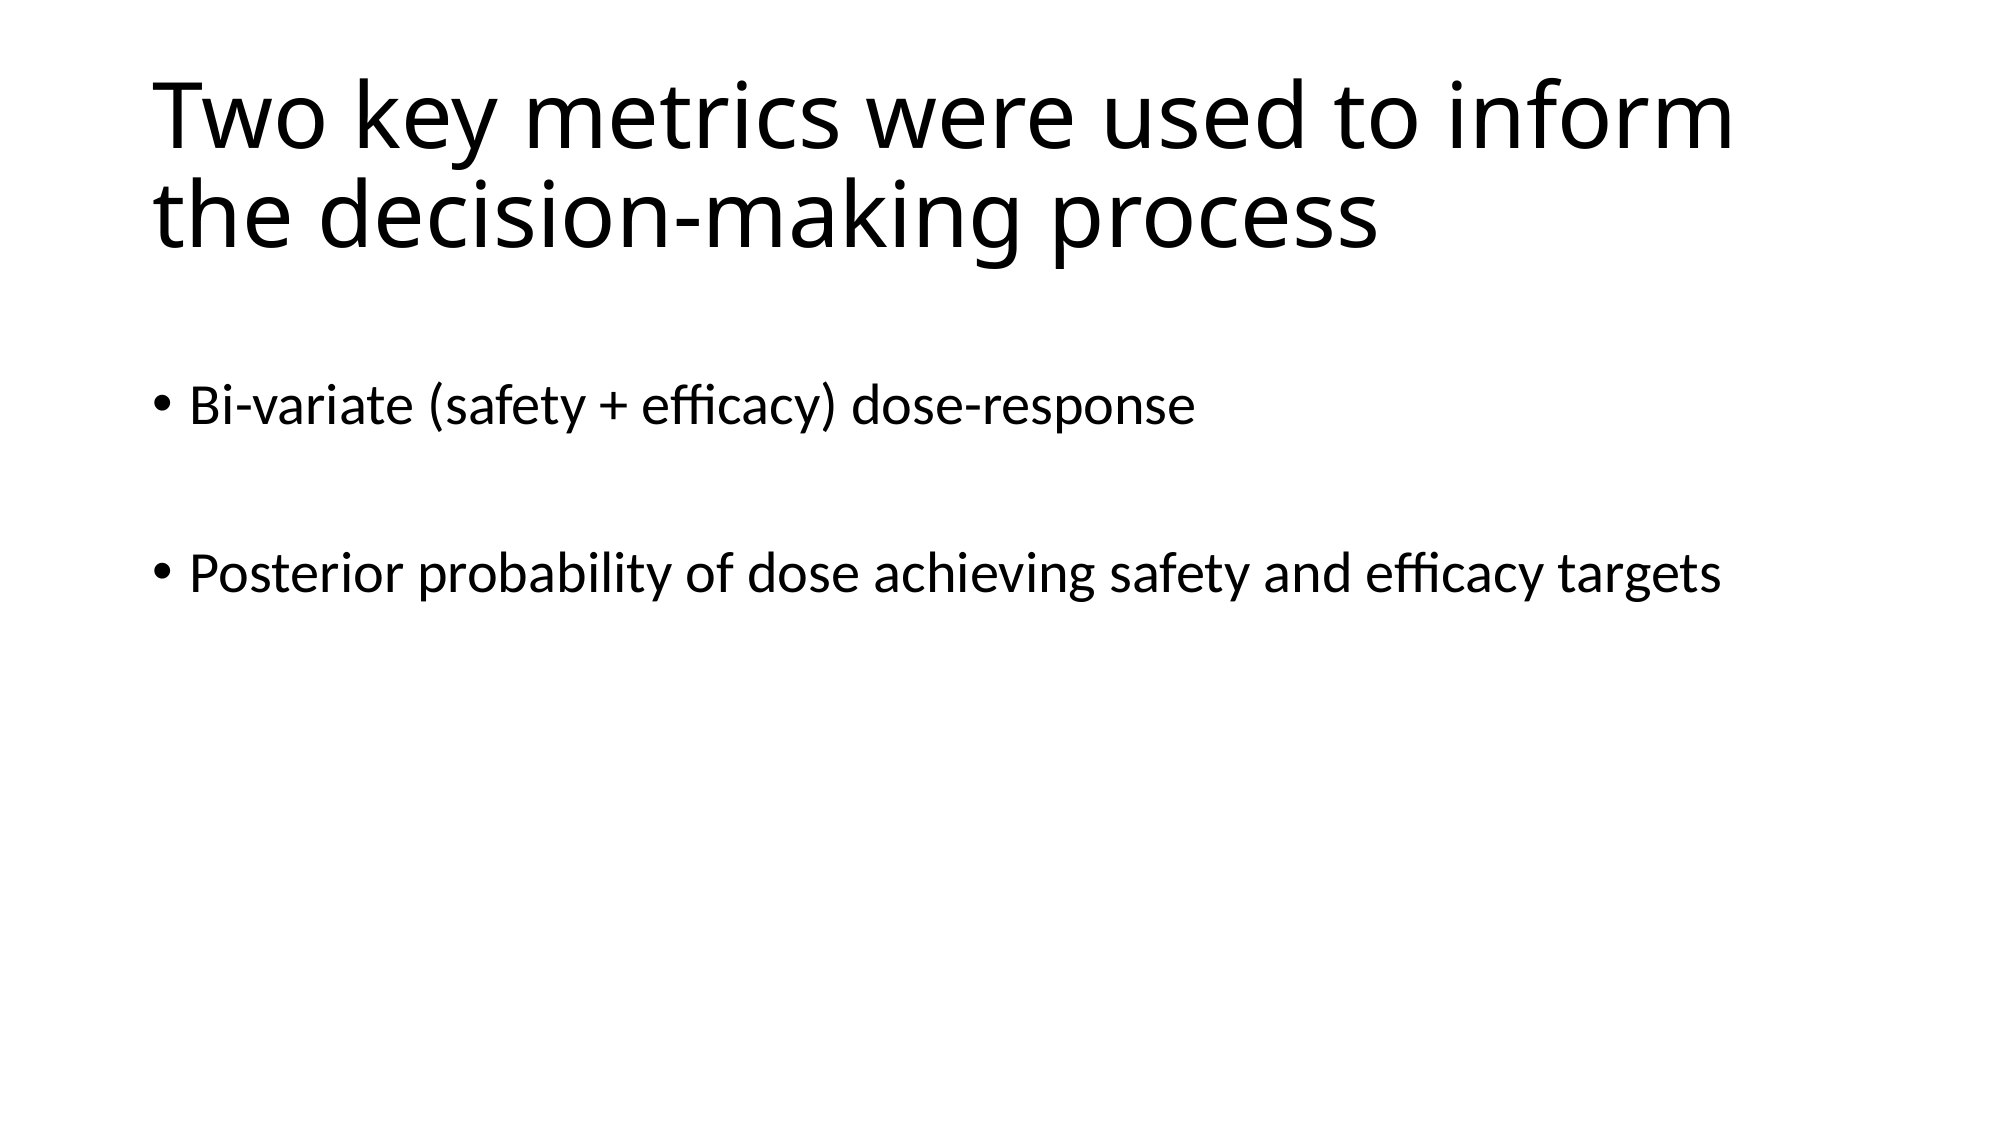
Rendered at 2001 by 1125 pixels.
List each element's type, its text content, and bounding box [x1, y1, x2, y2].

list Bi-variate (safety + efficacy) dose-response Posterior probability of dose achieving safety and efficacy targets [137, 366, 1863, 759]
title Two key metrics were used to inform the decision-making process [137, 59, 1863, 278]
